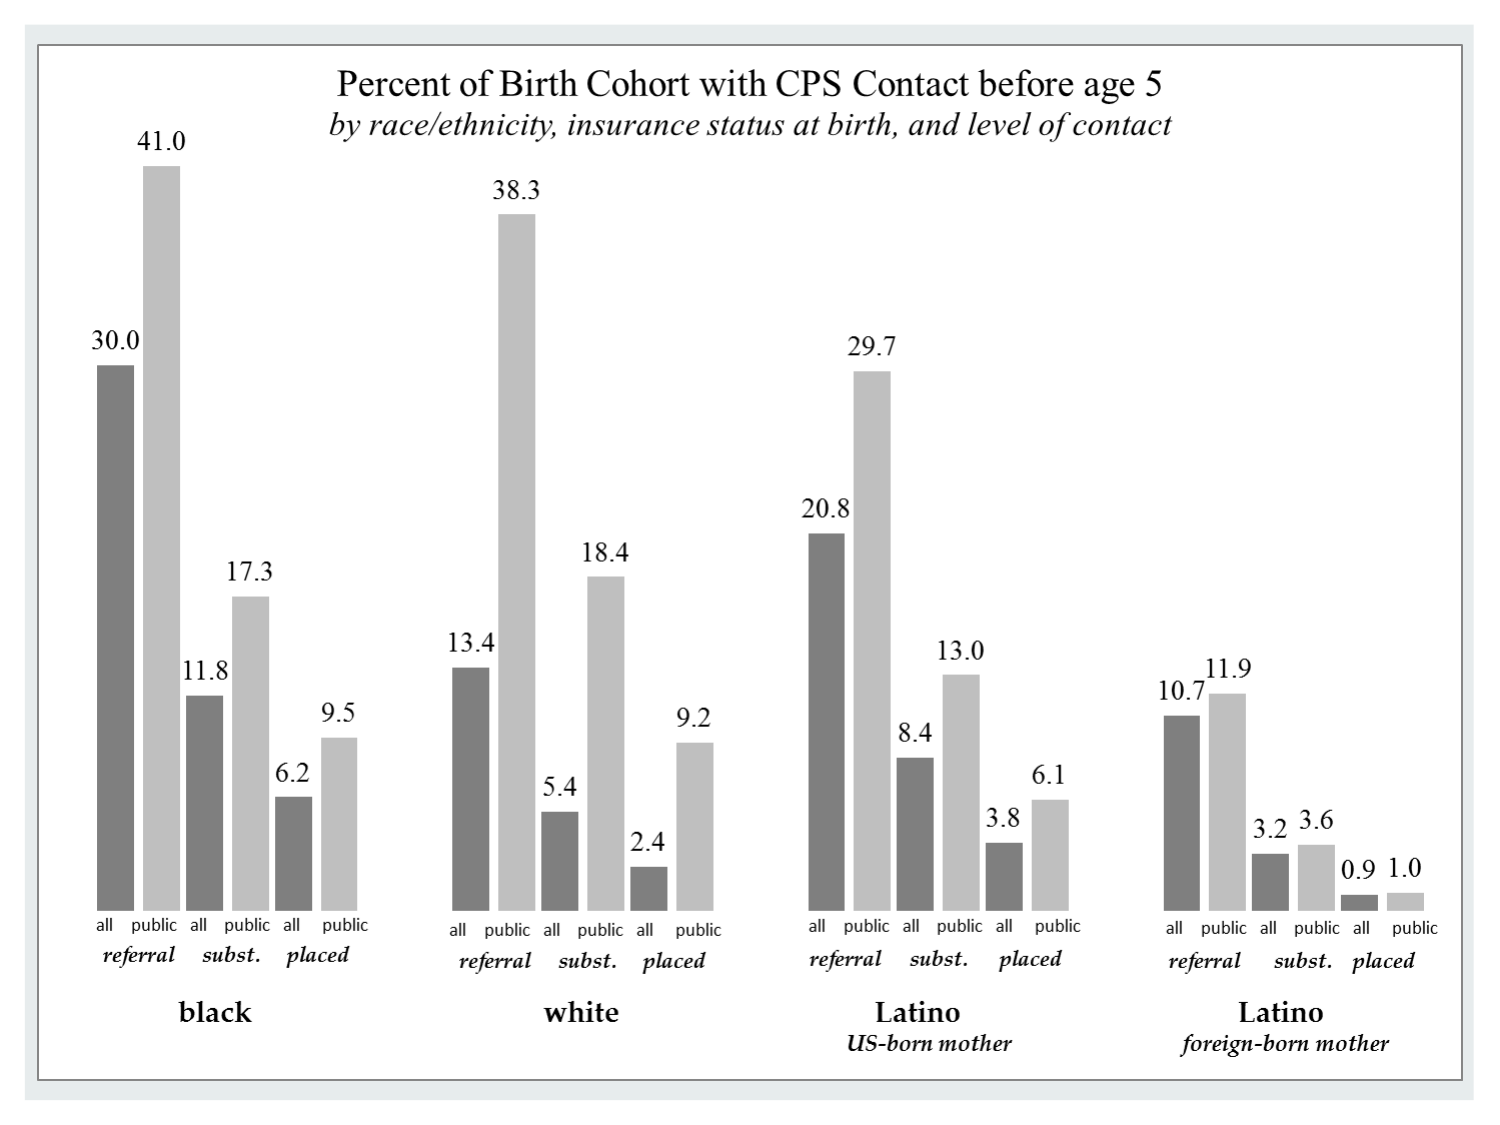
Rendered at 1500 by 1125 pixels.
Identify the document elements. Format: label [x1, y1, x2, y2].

picture [37, 43, 1463, 1081]
